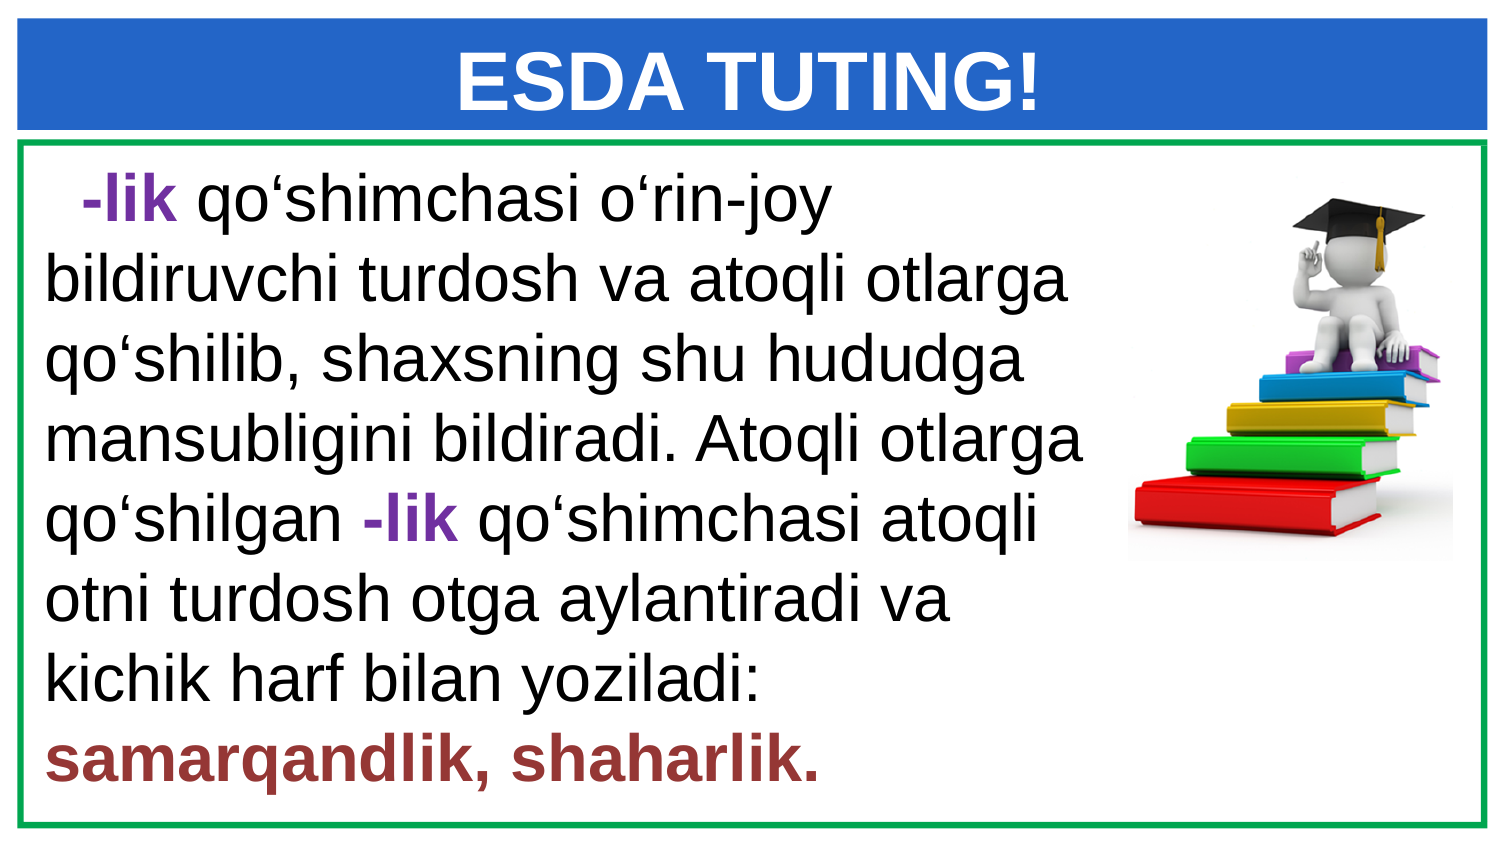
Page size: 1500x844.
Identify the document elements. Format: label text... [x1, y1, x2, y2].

picture [1127, 167, 1453, 561]
title ESDA TUTING! [78, 26, 1422, 128]
list -lik qo‘shimchasi o‘rin-joy bildiruvchi turdosh va atoqli otlarga qo‘shilib, shaxsning shu hududga mansubligini bildiradi. Atoqli otlarga qo‘shilgan -lik qo‘shimchasi atoqli otni turdosh otga aylantiradi va kichik harf bilan yoziladi: samarqandlik, shaharlik. [44, 154, 1092, 801]
